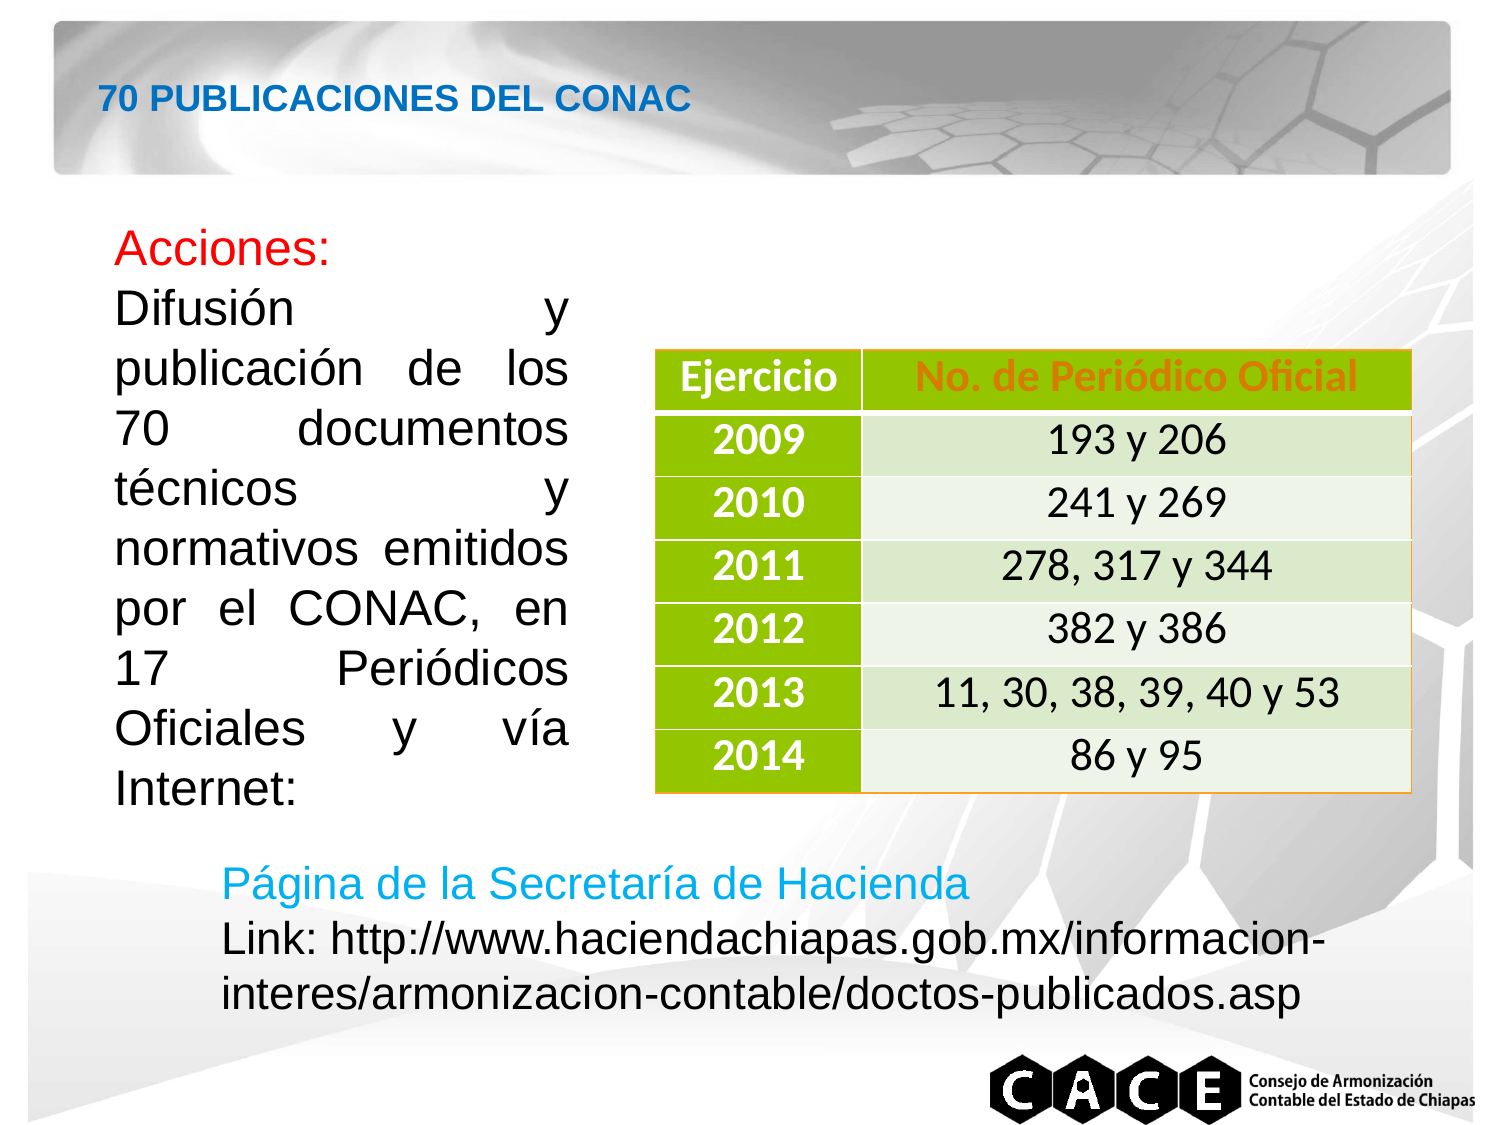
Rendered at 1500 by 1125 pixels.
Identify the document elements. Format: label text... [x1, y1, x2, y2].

text_box Acciones: Difusión y publicación de los 70 documentos técnicos y normativos emitidos por el CONAC, en 17 Periódicos Oficiales y vía Internet: [100, 208, 585, 823]
table_cell 2011 [656, 541, 861, 602]
table_cell 241 y 269 [863, 477, 1411, 539]
table_cell 278, 317 y 344 [863, 541, 1411, 602]
table_cell 2010 [656, 477, 861, 539]
table_cell 2014 [656, 730, 861, 792]
table_cell 86 y 95 [863, 730, 1411, 792]
table_header No. de Periódico Oficial [863, 351, 1411, 410]
table_header Ejercicio [656, 351, 861, 410]
table_cell 2013 [656, 667, 861, 729]
table_cell 2009 [656, 416, 861, 476]
table_cell 11, 30, 38, 39, 40 y 53 [863, 667, 1411, 729]
table_cell 382 y 386 [863, 604, 1411, 665]
text_box Página de la Secretaría de Hacienda Link: http://www.haciendachiapas.gob.mx/informacion-interes/armonizacion-contable/doctos-publicados.asp [206, 846, 1376, 1026]
text_box 70 PUBLICACIONES DEL CONAC [82, 66, 726, 127]
table_cell 193 y 206 [863, 416, 1411, 476]
table_cell 2012 [656, 604, 861, 665]
